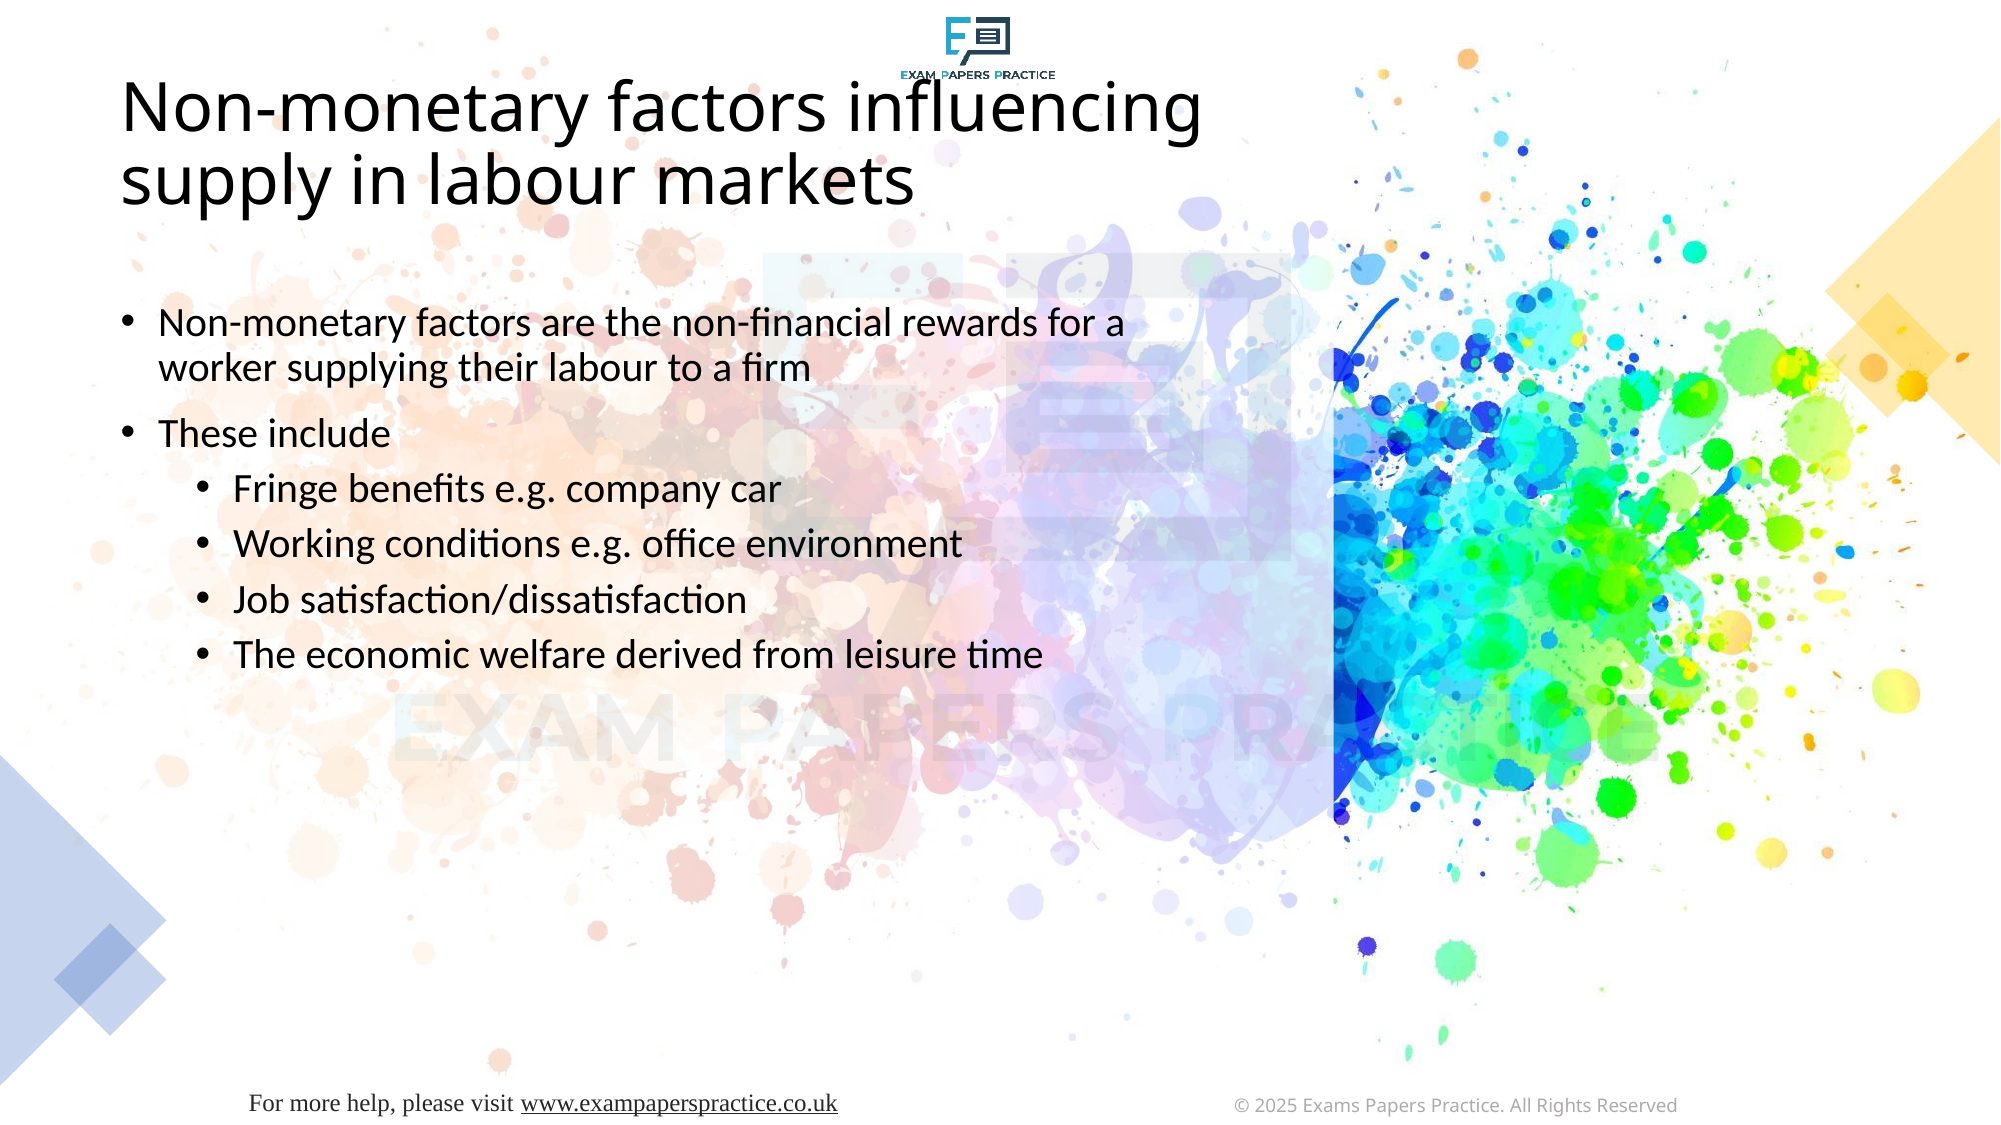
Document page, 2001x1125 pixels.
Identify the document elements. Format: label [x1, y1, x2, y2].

picture [0, 0, 2000, 1125]
text_box [1824, 116, 2000, 466]
